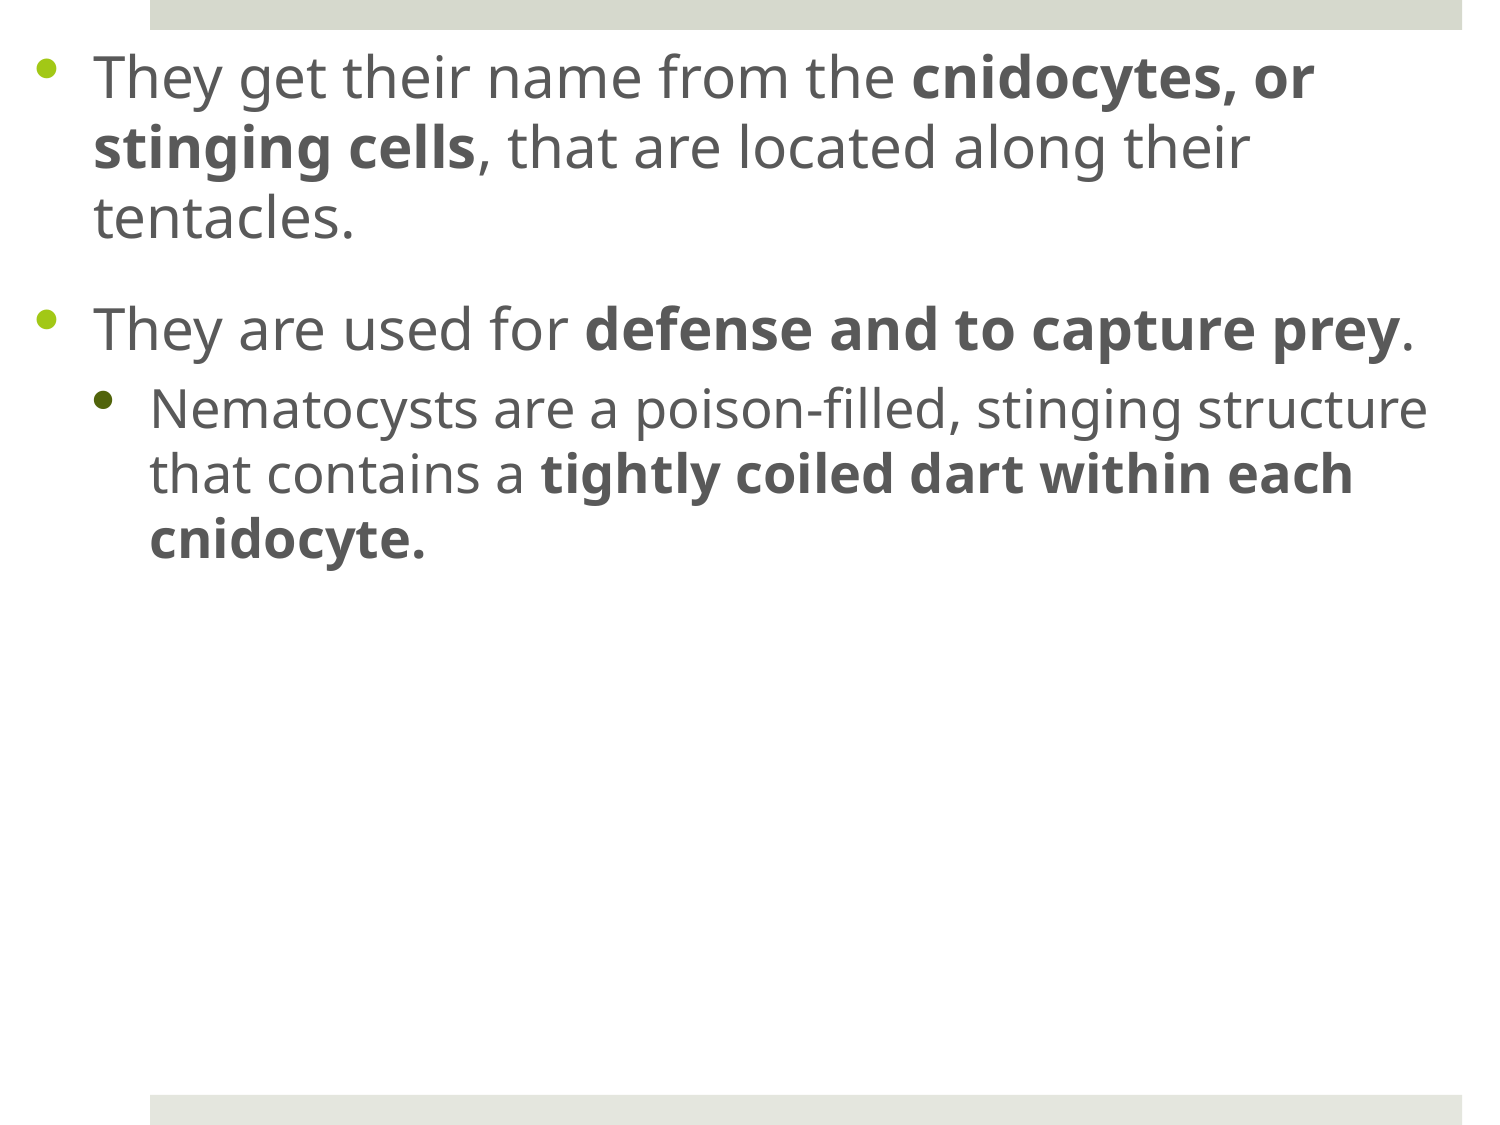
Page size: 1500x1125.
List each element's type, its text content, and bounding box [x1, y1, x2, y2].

list They get their name from the cnidocytes, or stinging cells, that are located along their tentacles. They are used for defense and to capture prey. Nematocysts are a poison-filled, stinging structure that contains a tightly coiled dart within each cnidocyte. [21, 32, 1467, 636]
